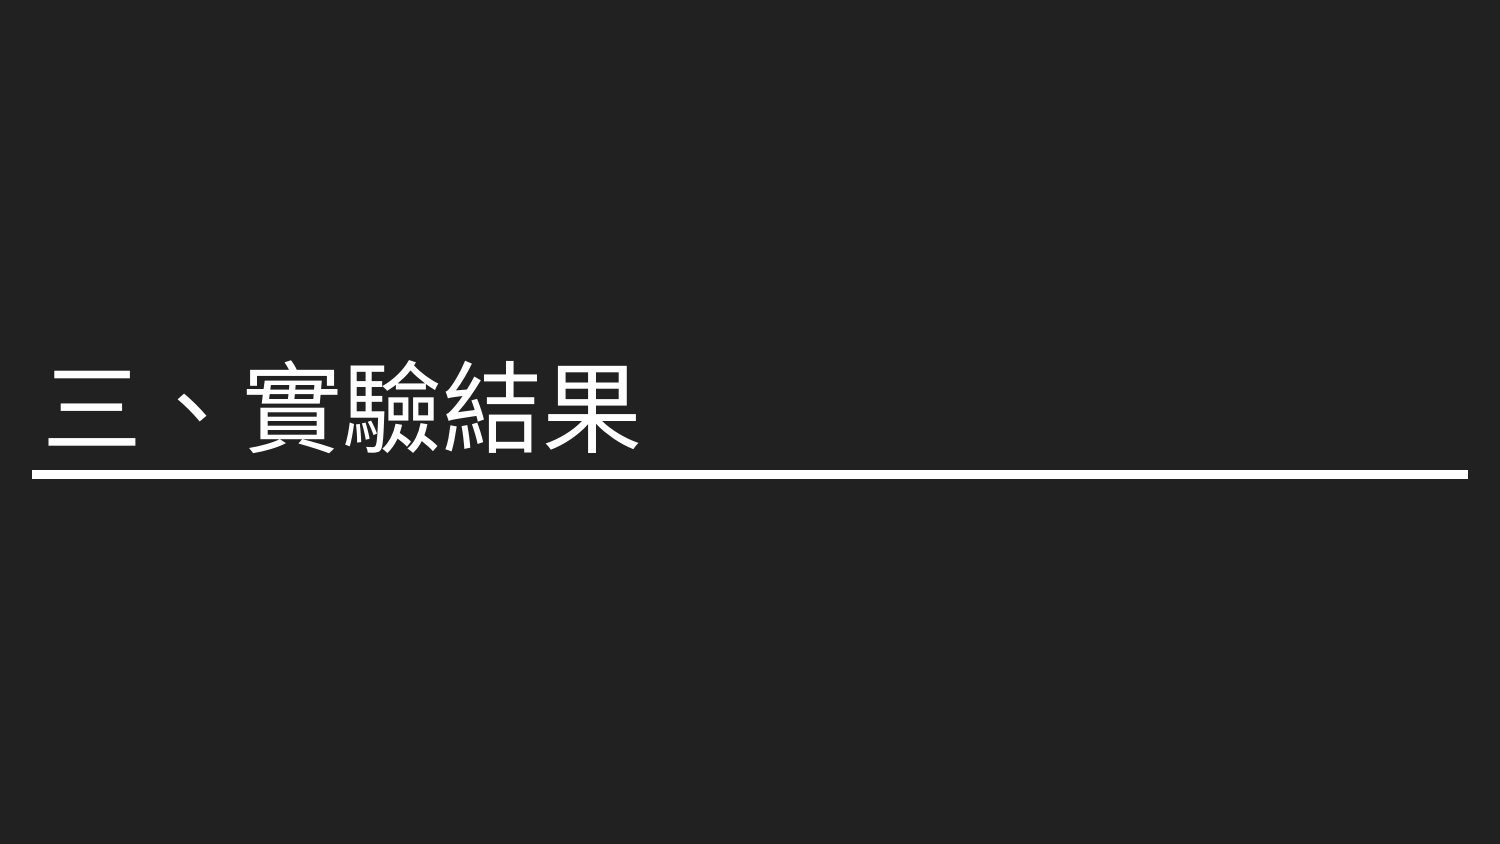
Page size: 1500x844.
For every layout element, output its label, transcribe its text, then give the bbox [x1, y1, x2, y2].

text_box 三、實驗結果 [27, 338, 658, 474]
